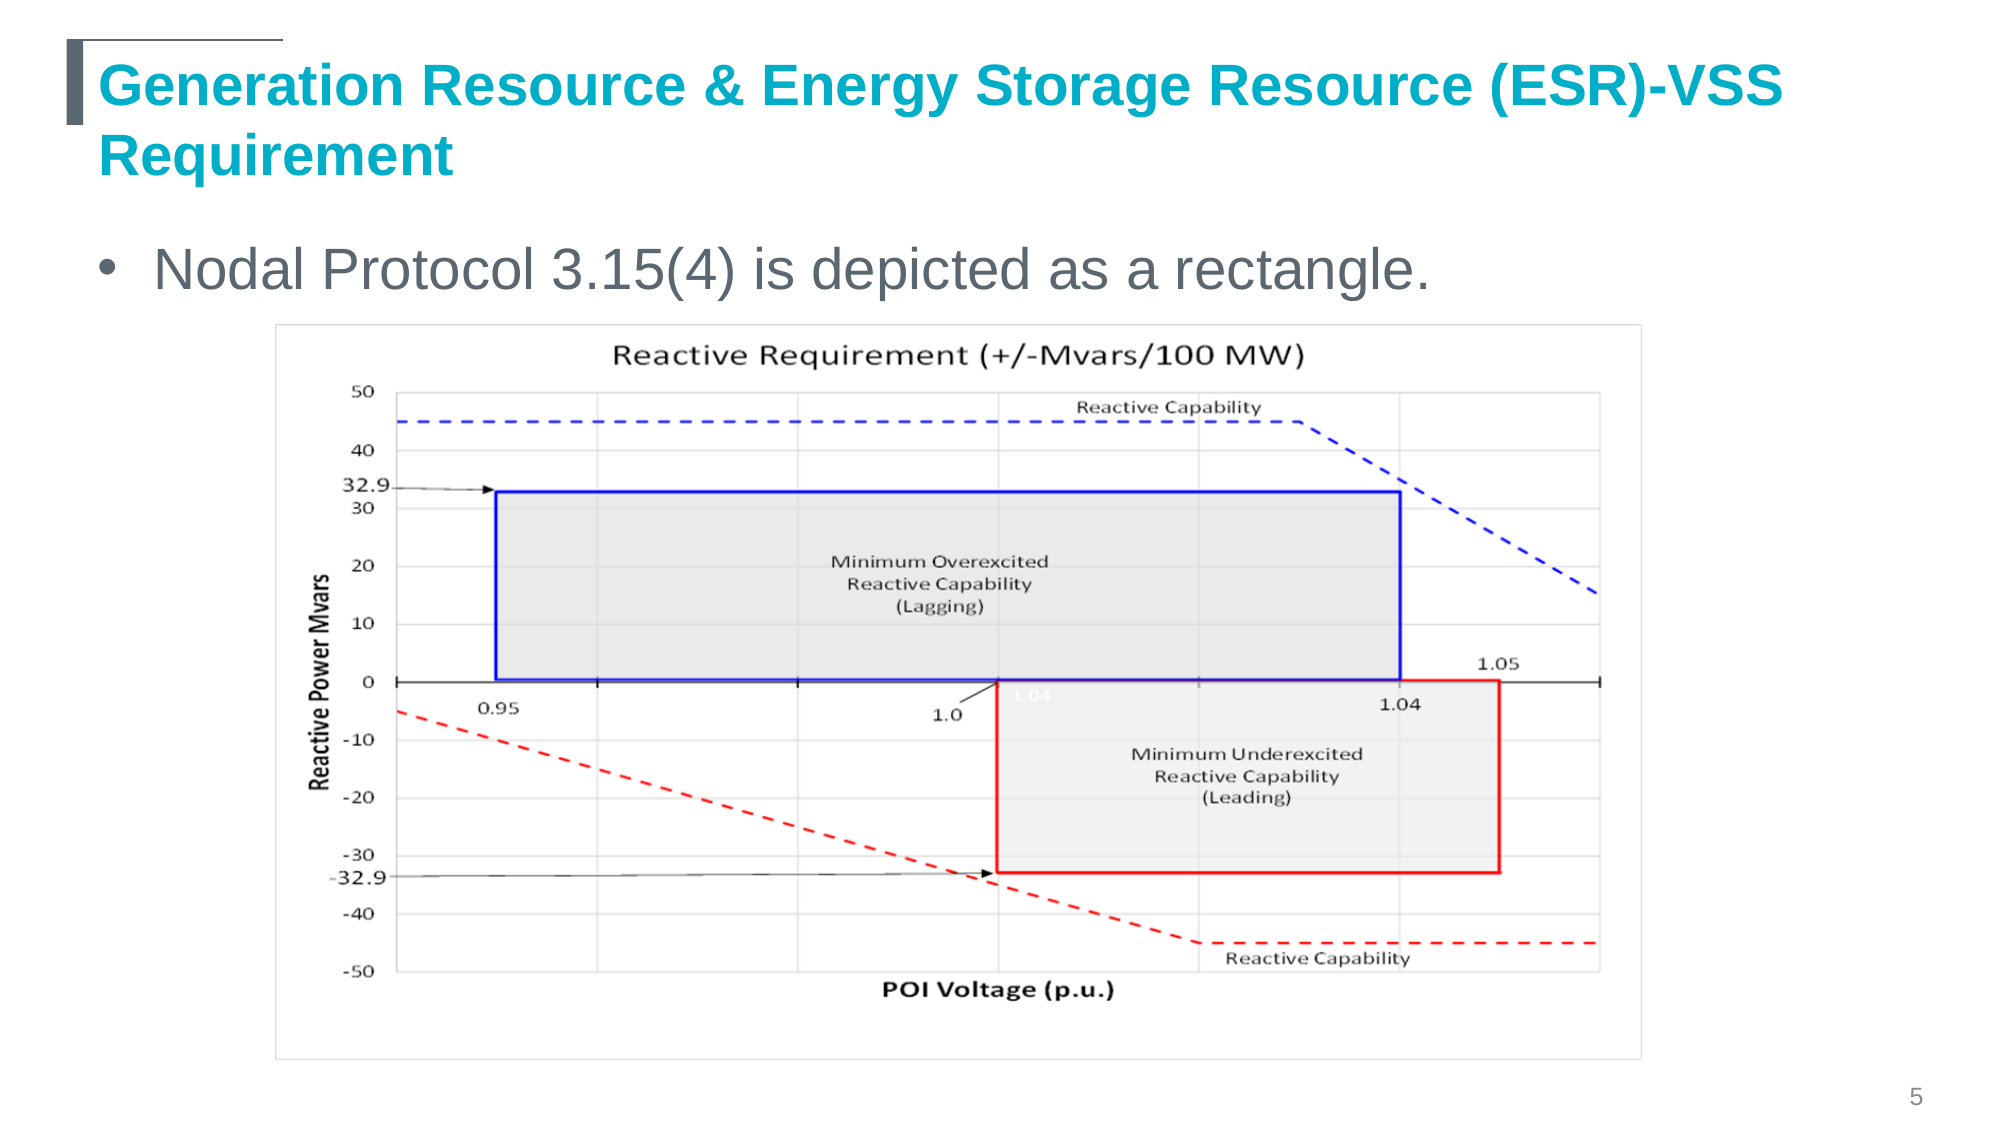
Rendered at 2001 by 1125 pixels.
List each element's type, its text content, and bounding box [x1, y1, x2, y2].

picture [274, 324, 1643, 1061]
list Nodal Protocol 3.15(4) is depicted as a rectangle. [82, 223, 1916, 325]
slide_number 5 [1850, 1070, 1984, 1120]
title Generation Resource & Energy Storage Resource (ESR)-VSS Requirement [83, 39, 1934, 188]
